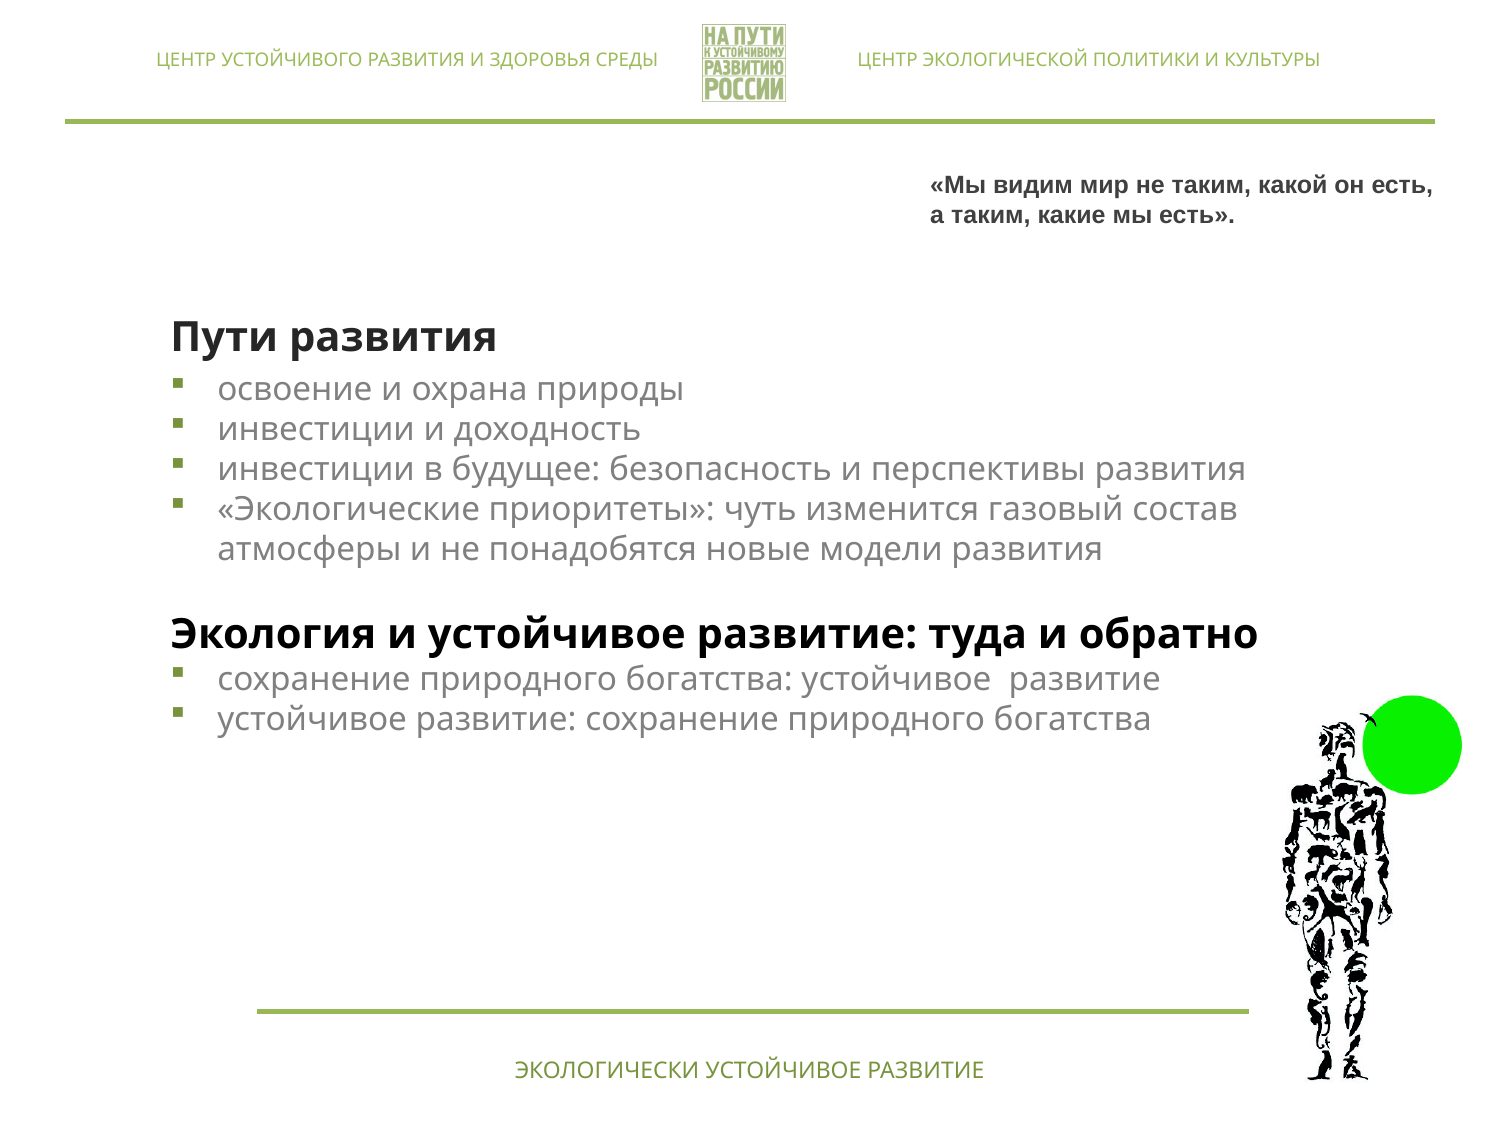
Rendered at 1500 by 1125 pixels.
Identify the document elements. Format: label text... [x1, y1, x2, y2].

text_box Центр устойчивого развития и здоровья среды [41, 40, 673, 78]
text_box Экологически устойчивое развитие [499, 1048, 1000, 1091]
picture [702, 24, 786, 103]
picture [1269, 690, 1471, 1092]
text_box «Мы видим мир не таким, какой он есть, а таким, какие мы есть». [915, 160, 1471, 236]
text_box Пути развития освоение и охрана природы инвестиции и доходность инвестиции в будущее: безопасность и перспективы развития «Экологические приоритеты»: чуть изменится газовый состав атмосферы и не понадобятся новые модели развития Экология и устойчивое развитие: туда и обратно сохранение природного богатства: устойчивое развитие устойчивое развитие: сохранение природного богатства [155, 302, 1278, 745]
text_box Центр экологической политики и культуры [842, 40, 1436, 78]
